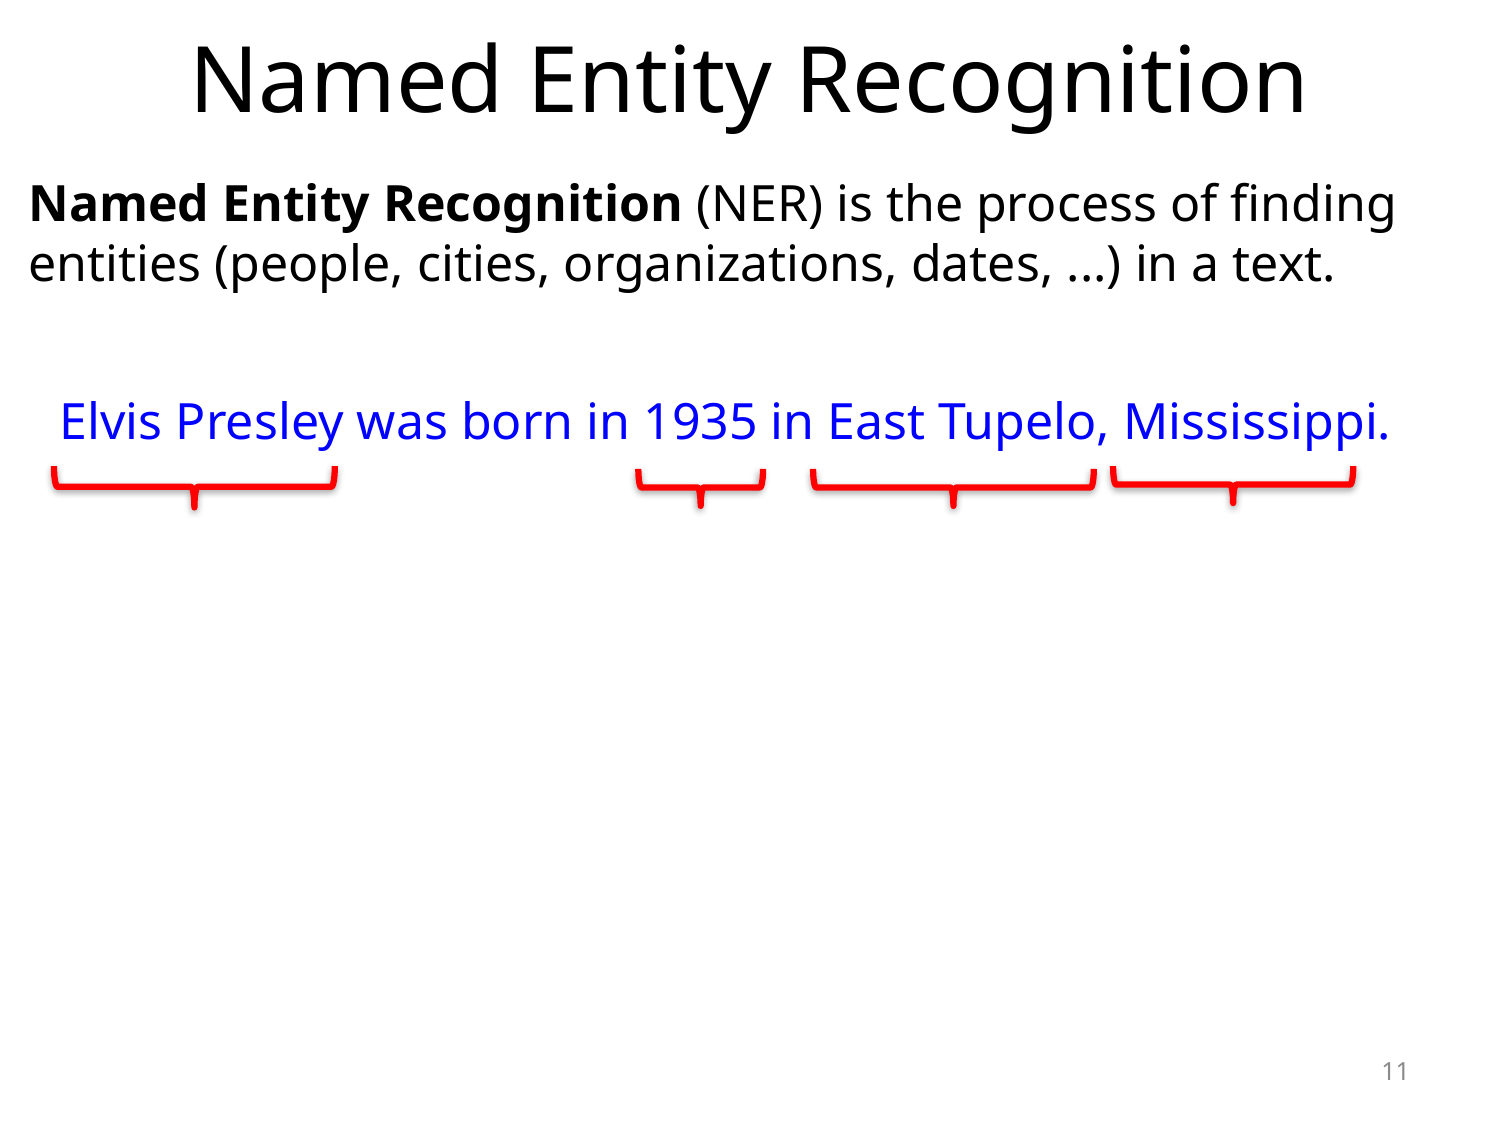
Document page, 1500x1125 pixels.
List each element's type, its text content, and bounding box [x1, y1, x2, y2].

slide_number 11 [1074, 1042, 1425, 1103]
text_box Elvis Presley was born in 1935 in East Tupelo, Mississippi. [45, 381, 1500, 457]
title Named Entity Recognition [75, 0, 1425, 152]
text_box Named Entity Recognition (NER) is the process of finding entities (people, cities, organizations, dates, ...) in a text. [13, 163, 1446, 299]
text_box [51, 466, 337, 510]
text_box [810, 468, 1096, 509]
text_box [1110, 466, 1356, 506]
text_box [636, 468, 766, 509]
